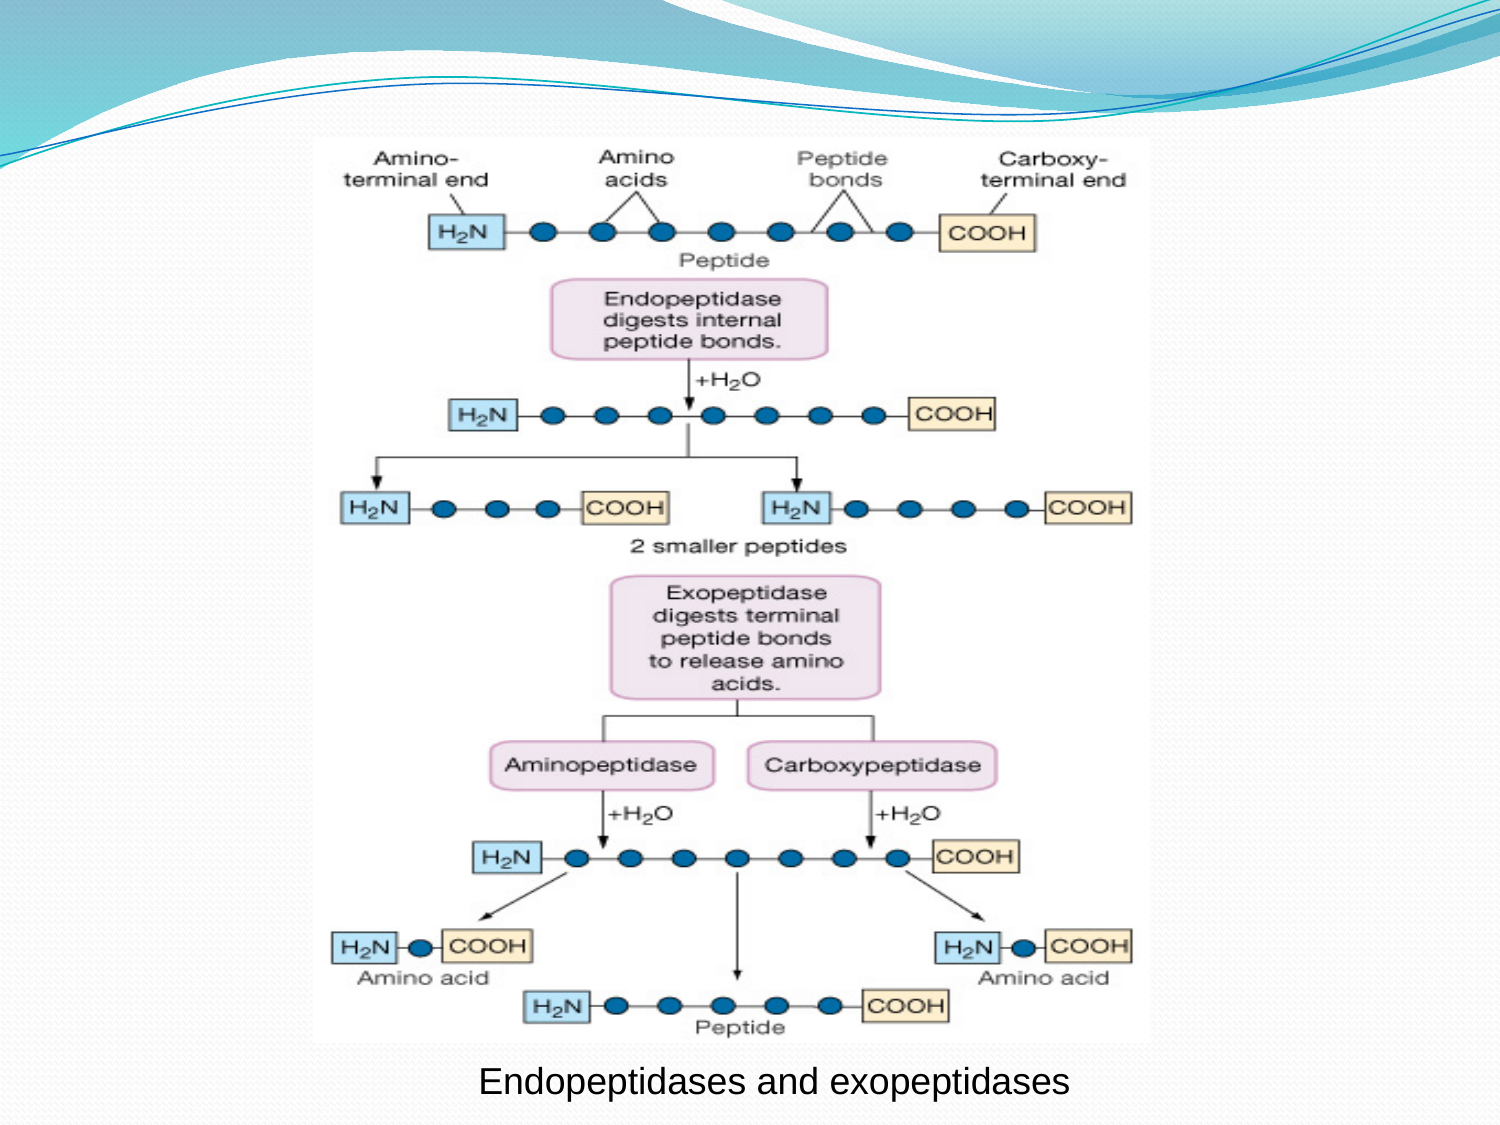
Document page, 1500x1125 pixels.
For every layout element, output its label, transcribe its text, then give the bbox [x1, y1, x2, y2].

picture [312, 137, 1151, 1043]
text_box Endopeptidases and exopeptidases [463, 1054, 1097, 1110]
